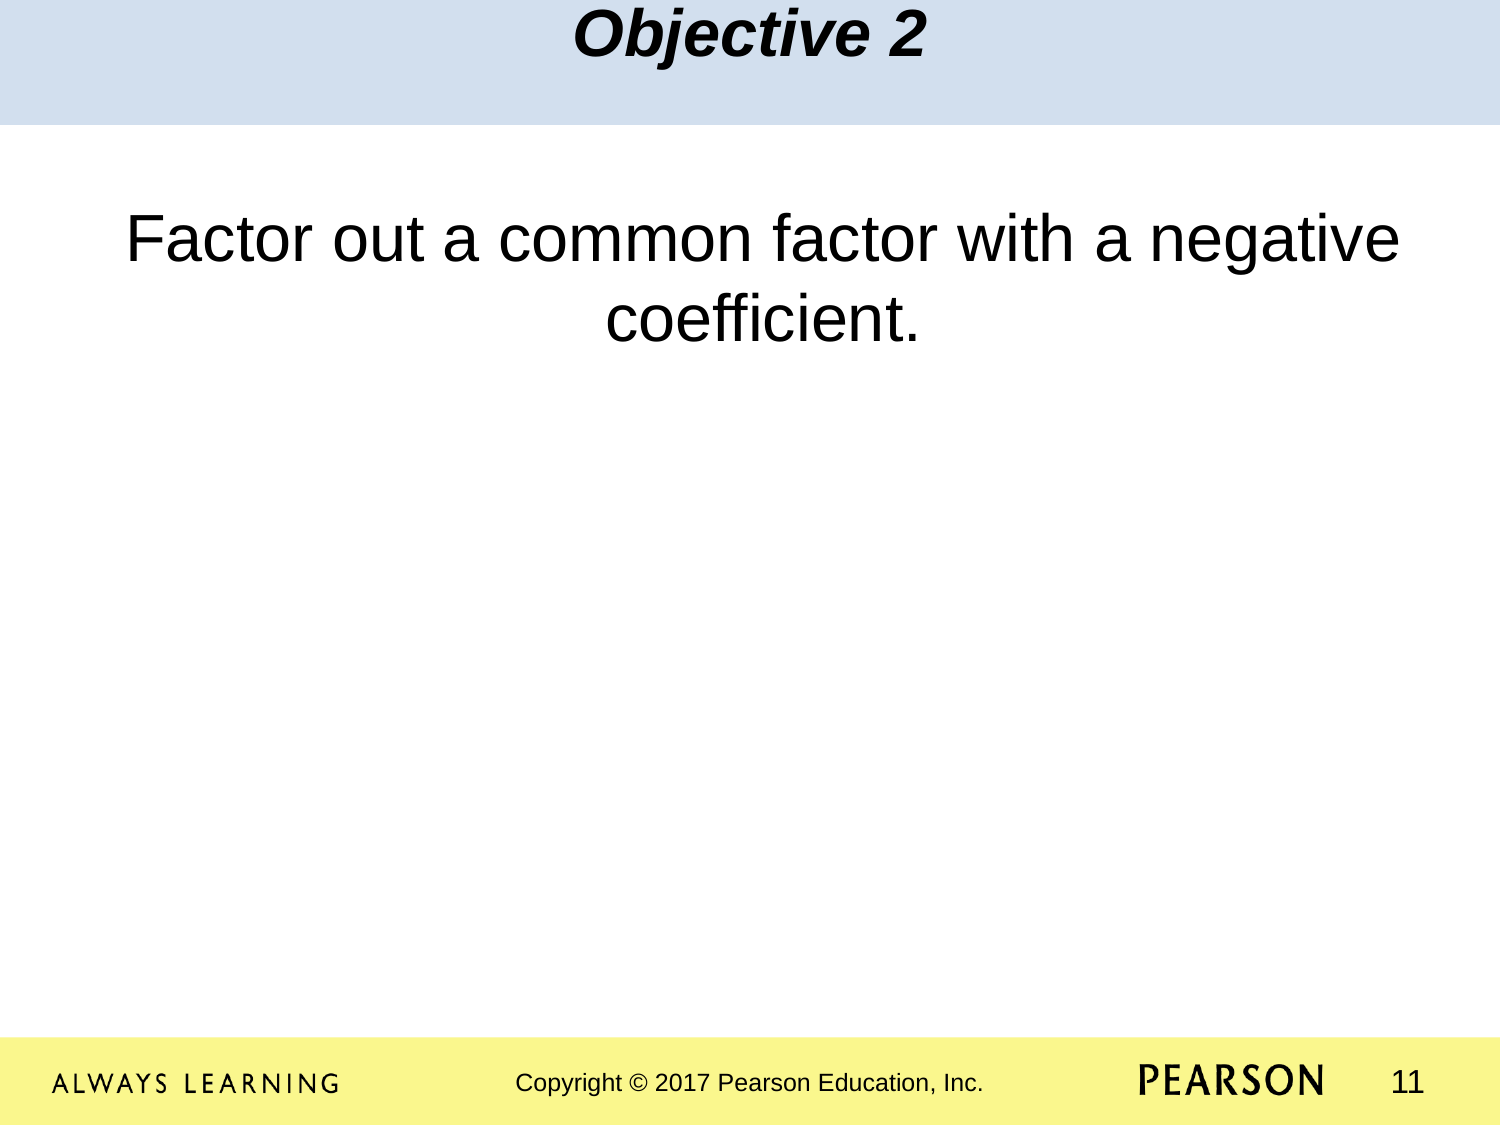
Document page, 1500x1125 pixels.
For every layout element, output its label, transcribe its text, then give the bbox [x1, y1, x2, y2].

picture [1137, 1062, 1325, 1097]
picture [51, 1072, 338, 1094]
list Factor out a common factor with a negative coefficient. [87, 187, 1440, 1000]
